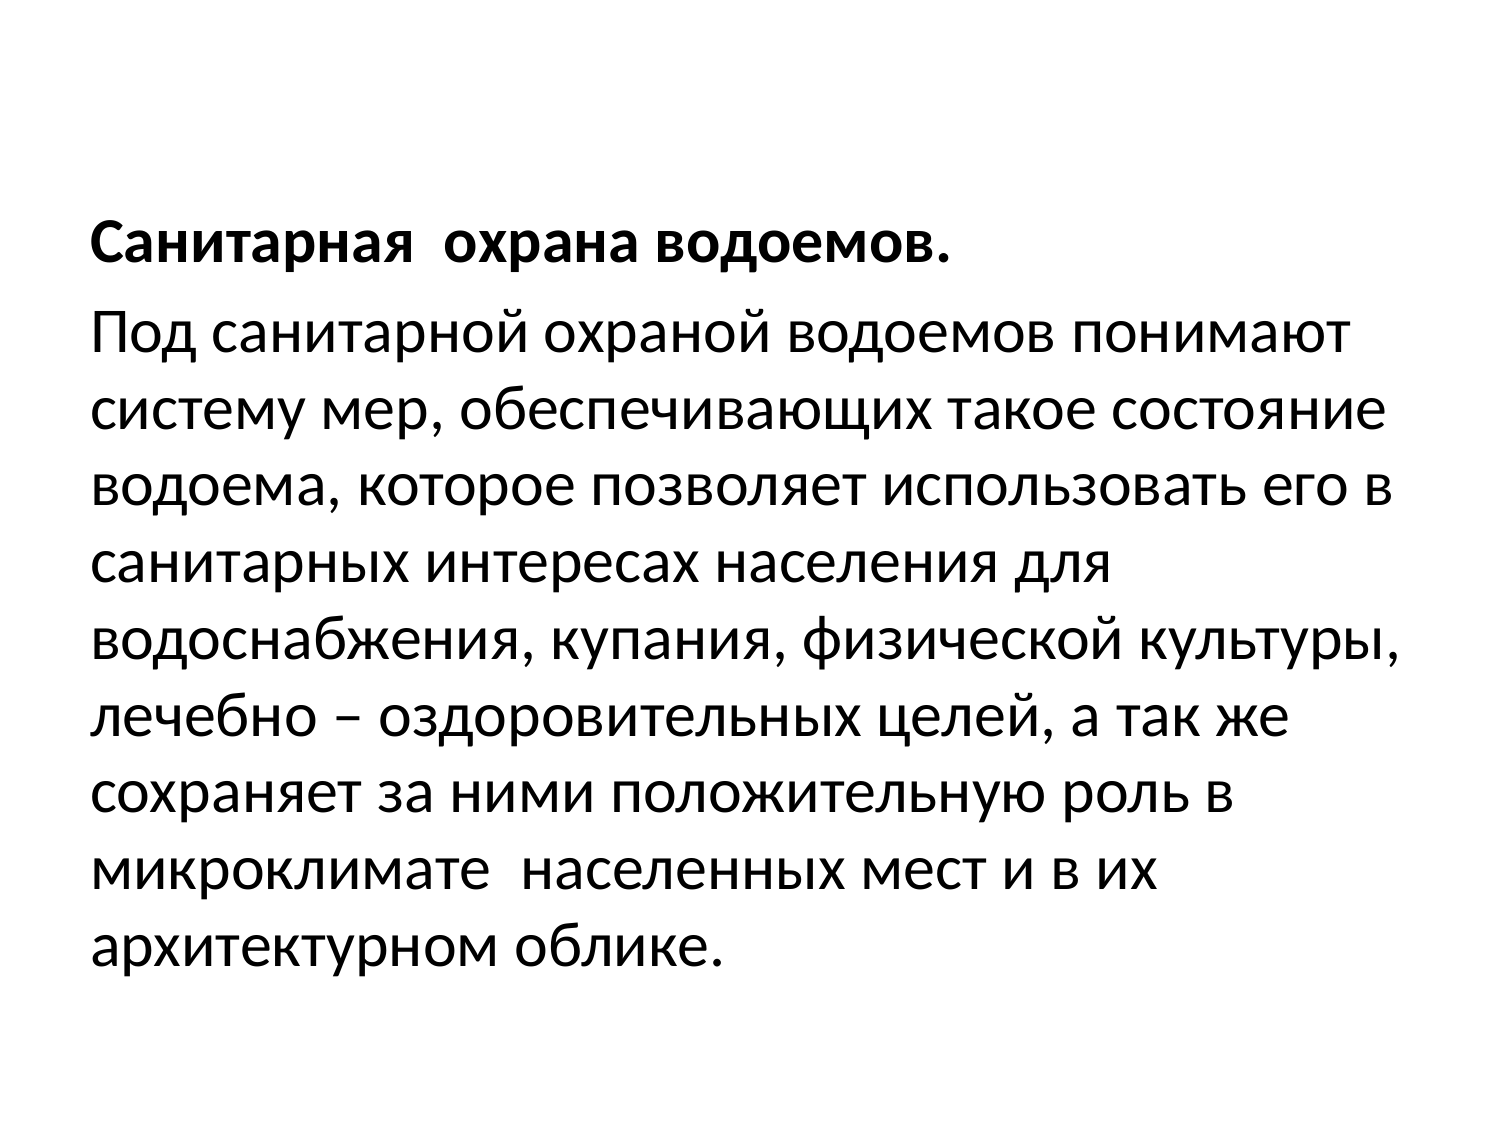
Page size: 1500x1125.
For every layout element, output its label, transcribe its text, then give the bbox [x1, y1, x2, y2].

list Санитарная охрана водоемов. Под санитарной охраной водоемов понимают систему мер, обеспечивающих такое состояние водоема, которое позволяет использовать его в санитарных интересах населения для водоснабжения, купания, физической культуры, лечебно – оздоровительных целей, а так же сохраняет за ними положительную роль в микроклимате населенных мест и в их архитектурном облике. [75, 101, 1425, 1005]
